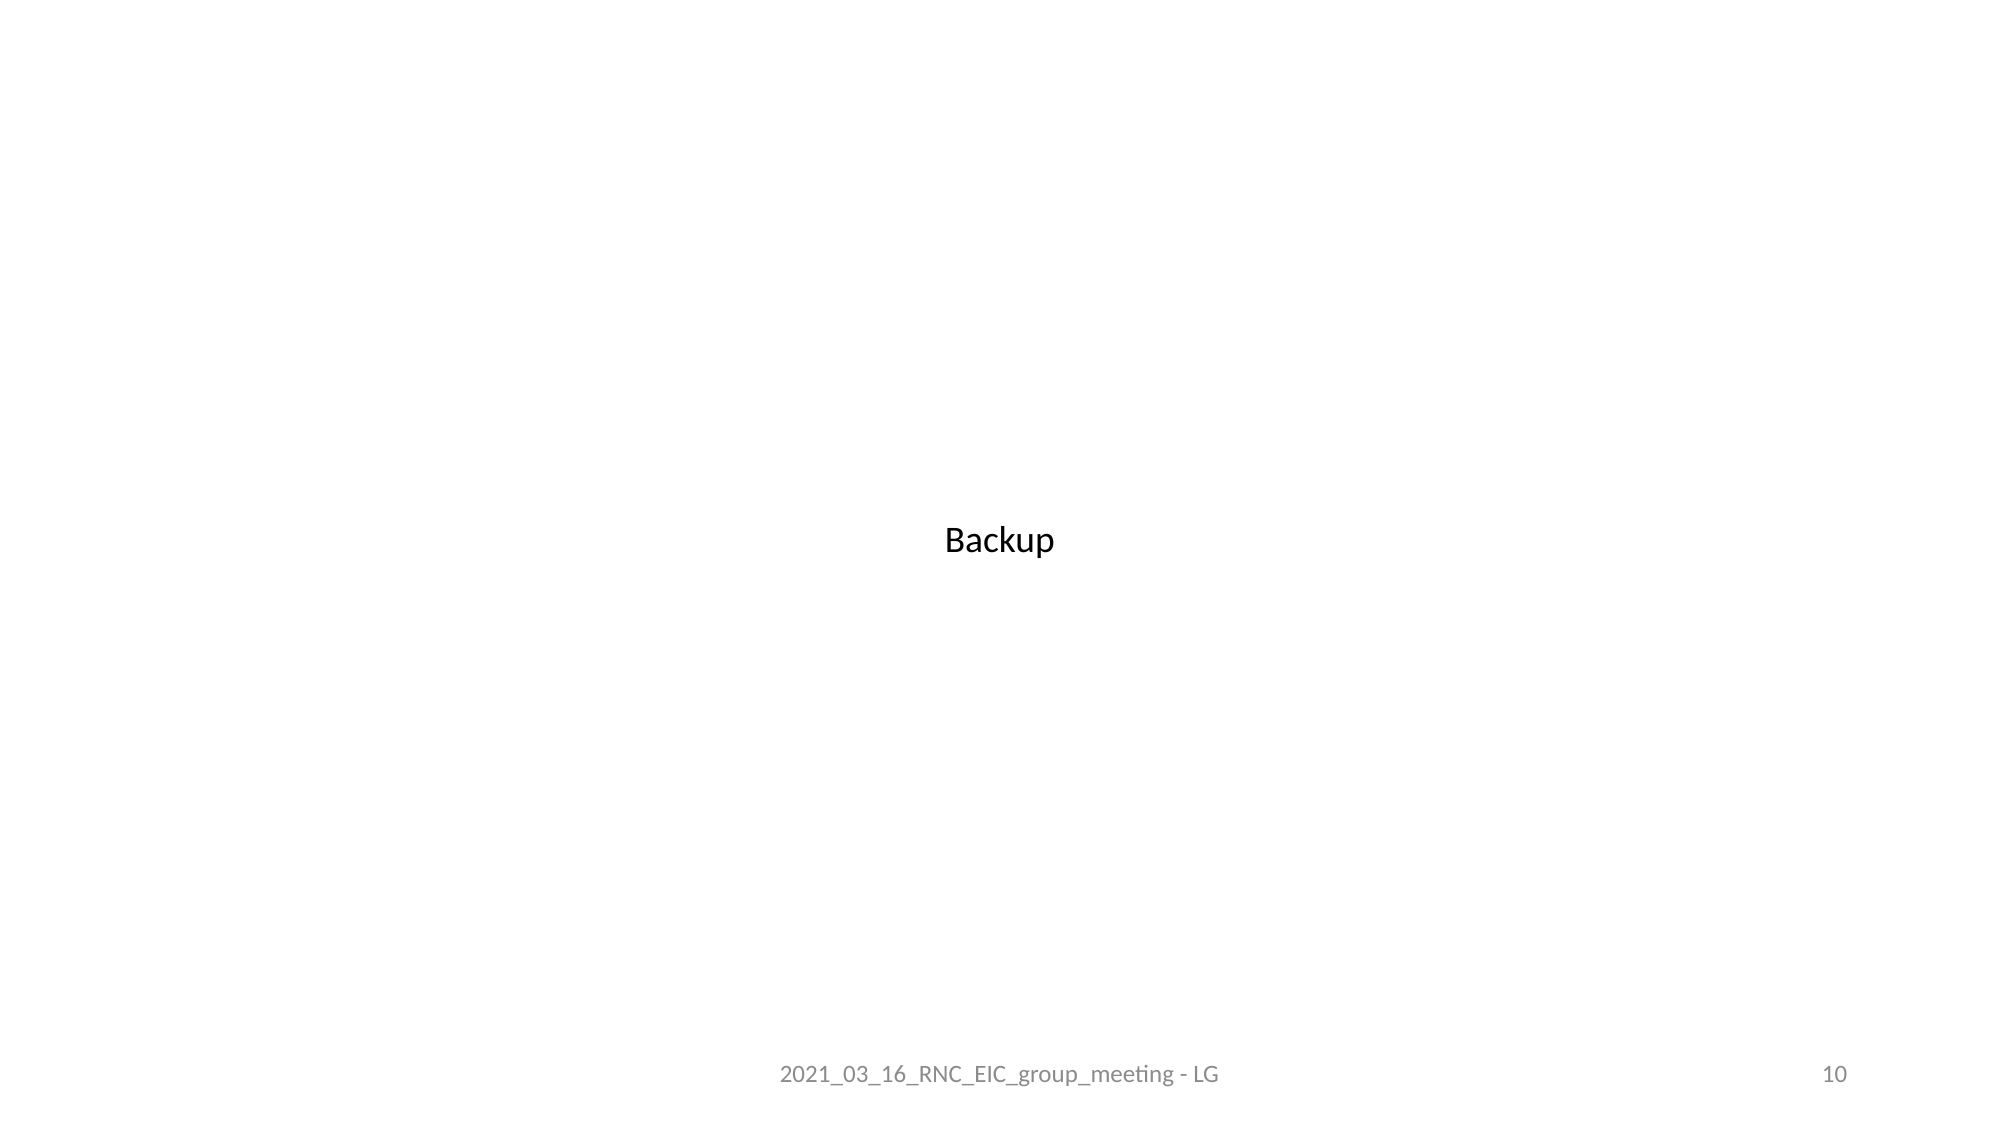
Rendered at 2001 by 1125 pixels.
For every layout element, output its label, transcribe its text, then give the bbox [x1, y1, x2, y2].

slide_number 10 [1412, 1042, 1863, 1103]
footer 2021_03_16_RNC_EIC_group_meeting - LG [662, 1042, 1338, 1103]
text_box Backup [930, 507, 1070, 568]
